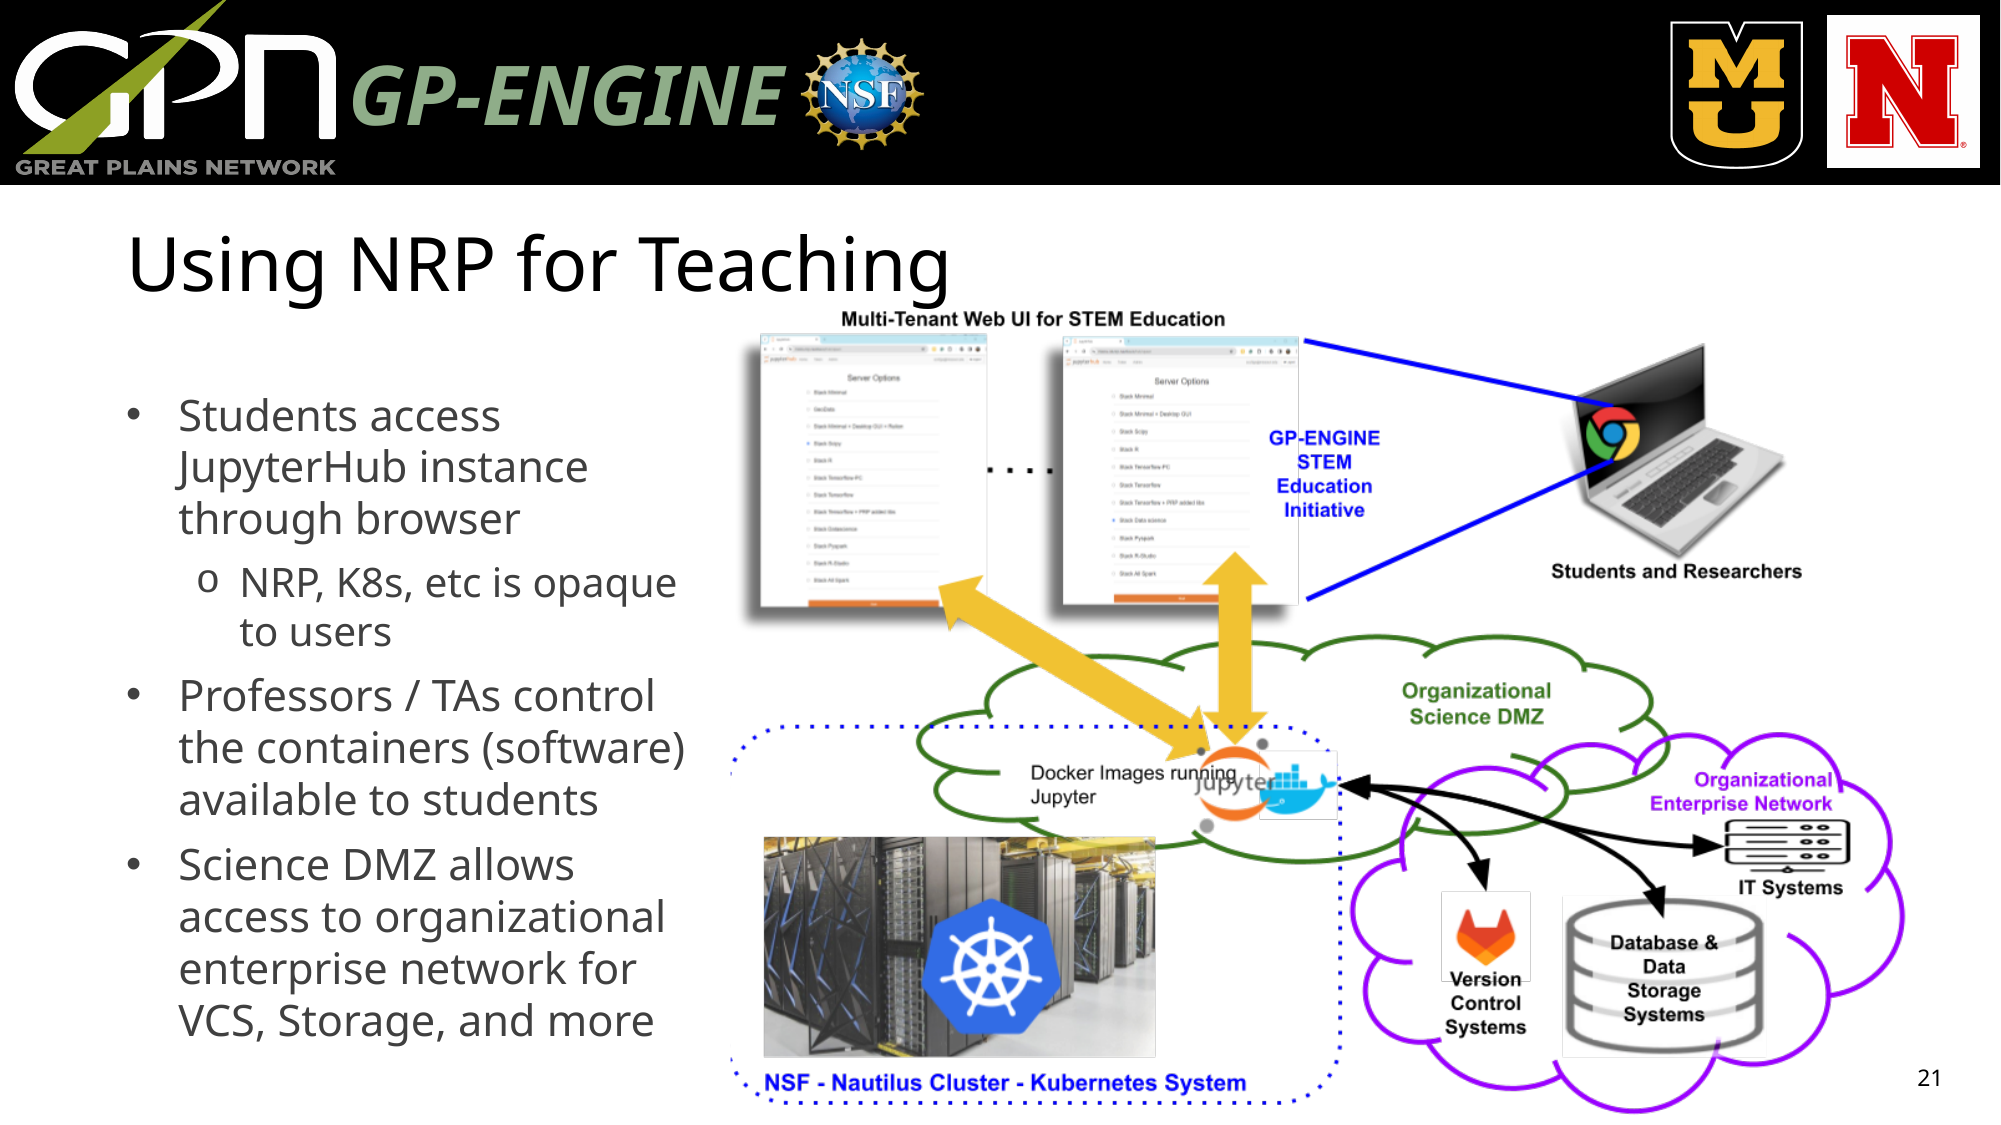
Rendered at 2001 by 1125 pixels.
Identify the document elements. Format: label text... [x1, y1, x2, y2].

picture [730, 288, 1919, 1118]
text_box Students access JupyterHub instance through browser NRP, K8s, etc is opaque to users Professors / TAs control the containers (software) available to students Science DMZ allows access to organizational enterprise network for VCS, Storage, and more [111, 380, 703, 1084]
picture [1627, 0, 1980, 209]
picture [9, 0, 336, 175]
title Using NRP for Teaching [111, 209, 1860, 317]
picture [797, 36, 926, 152]
slide_number 21 [1924, 1049, 1959, 1110]
